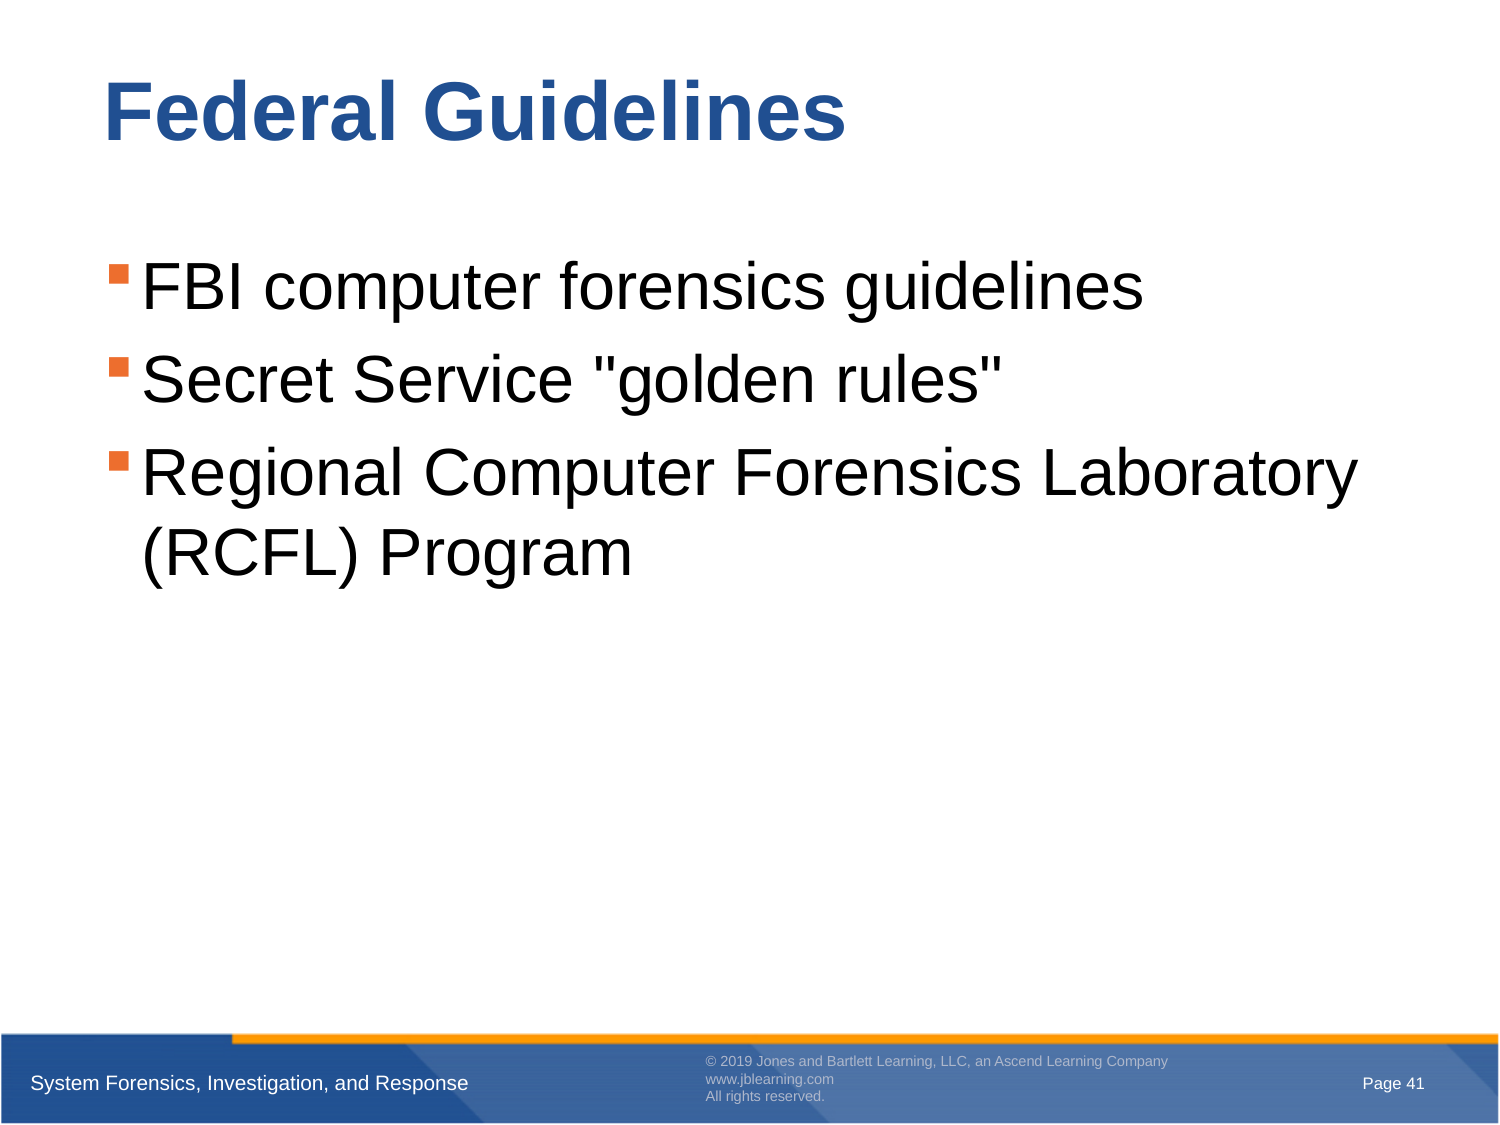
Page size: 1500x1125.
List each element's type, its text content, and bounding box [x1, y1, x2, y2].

list FBI computer forensics guidelines Secret Service "golden rules" Regional Computer Forensics Laboratory (RCFL) Program [88, 234, 1451, 930]
picture [0, 1033, 1500, 1125]
title Federal Guidelines [88, 49, 1451, 176]
